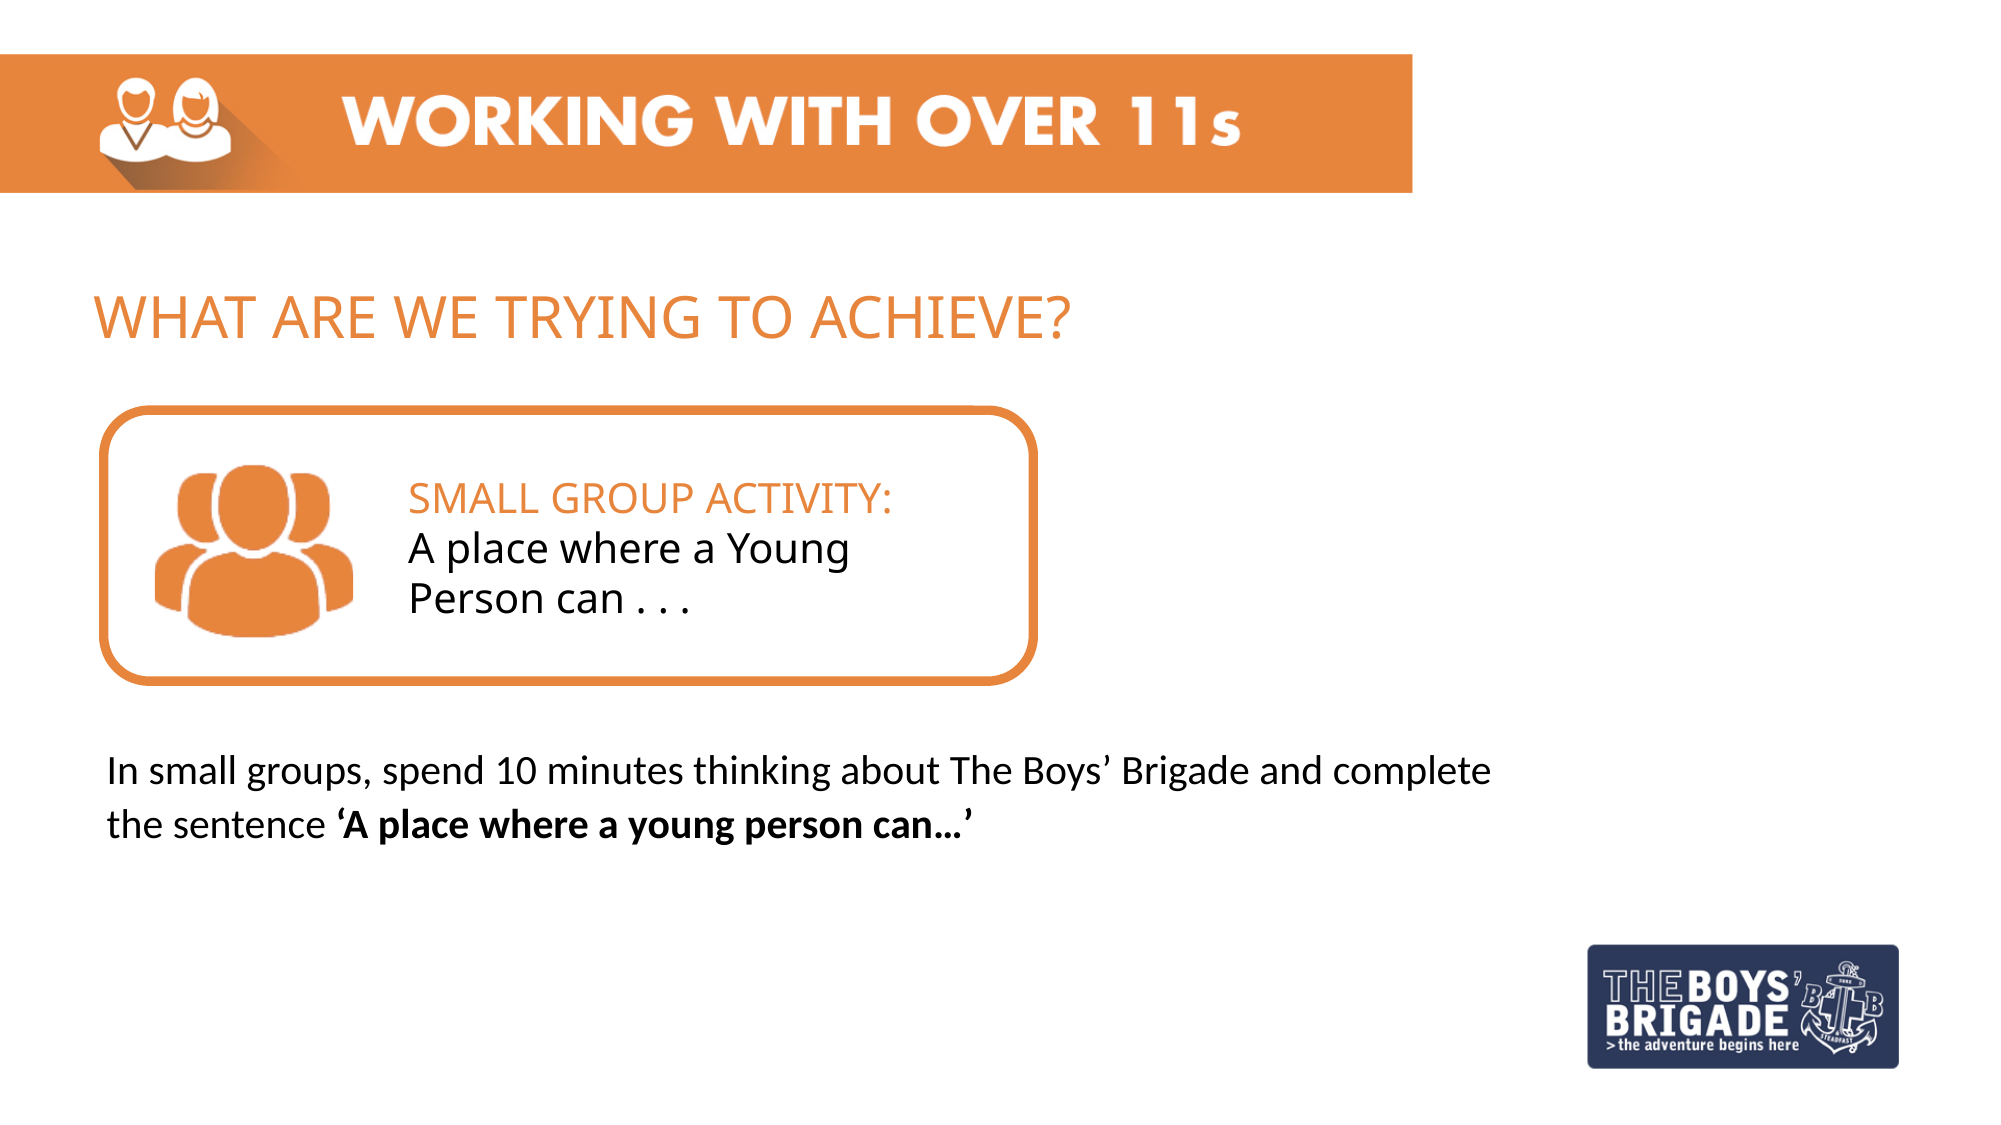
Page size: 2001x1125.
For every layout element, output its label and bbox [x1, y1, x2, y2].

picture [0, 0, 2000, 1125]
text_box [154, 451, 354, 652]
